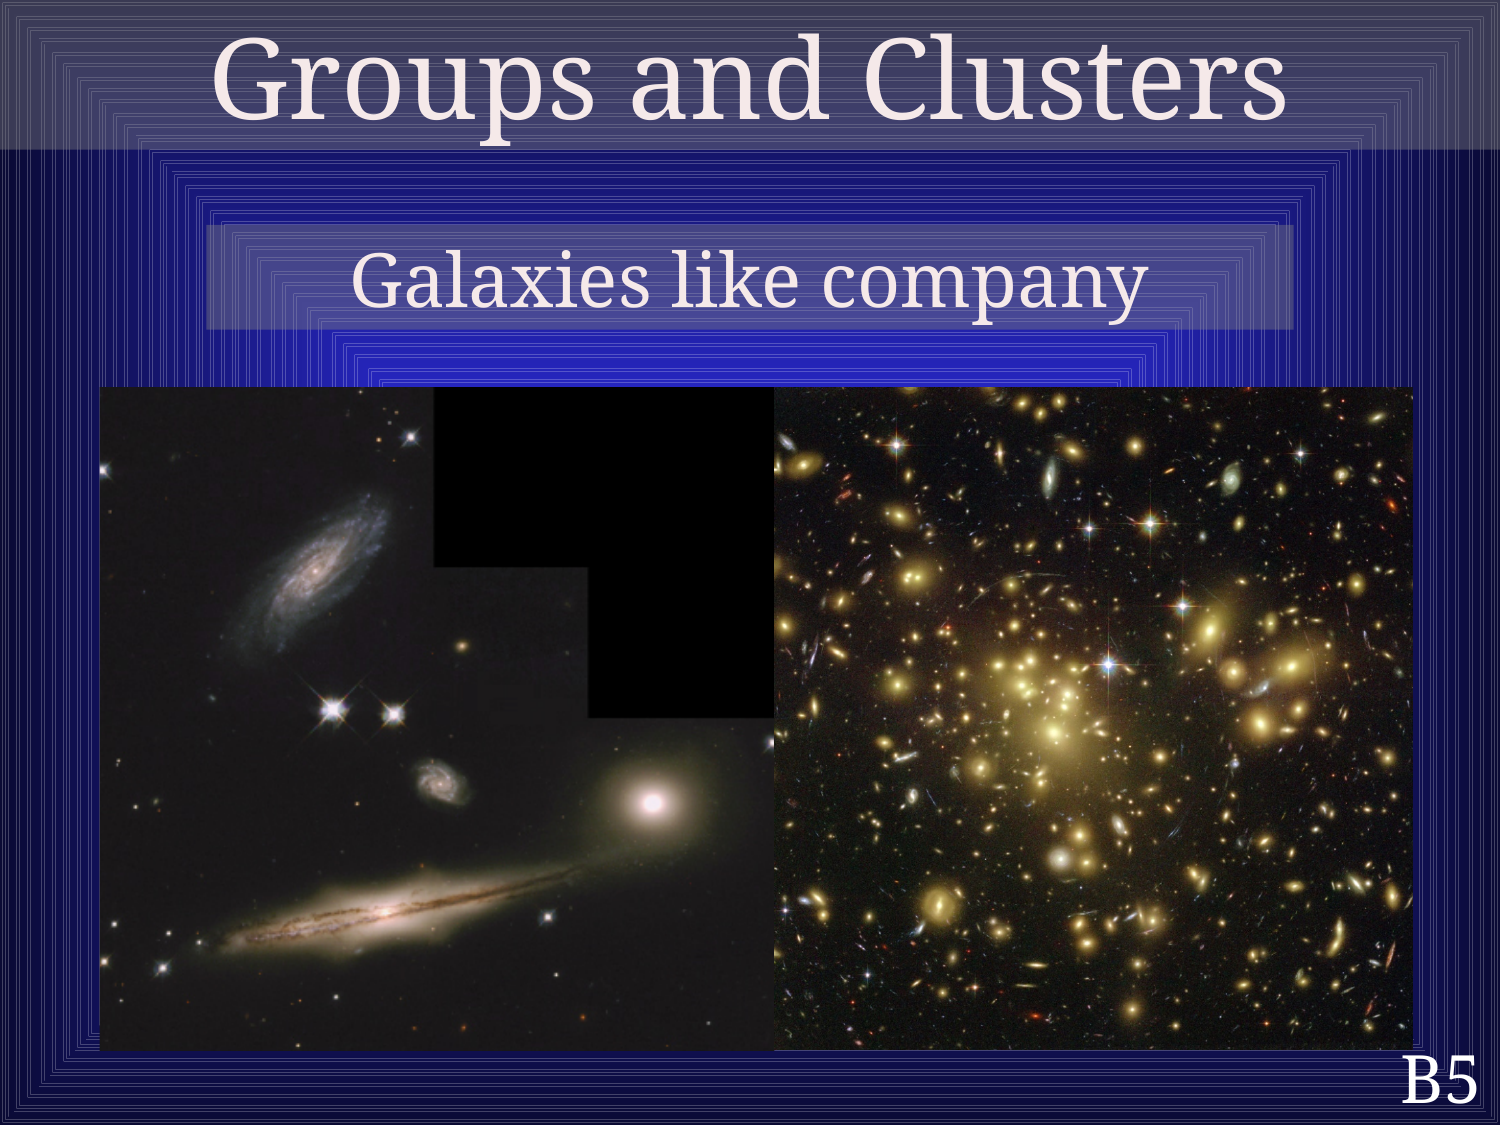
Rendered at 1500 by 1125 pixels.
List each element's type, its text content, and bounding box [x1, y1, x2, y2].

text_box Galaxies like company [206, 224, 1294, 330]
picture [99, 387, 1413, 1051]
text_box B5 [1385, 1029, 1497, 1124]
text_box Groups and Clusters [0, 0, 1500, 150]
